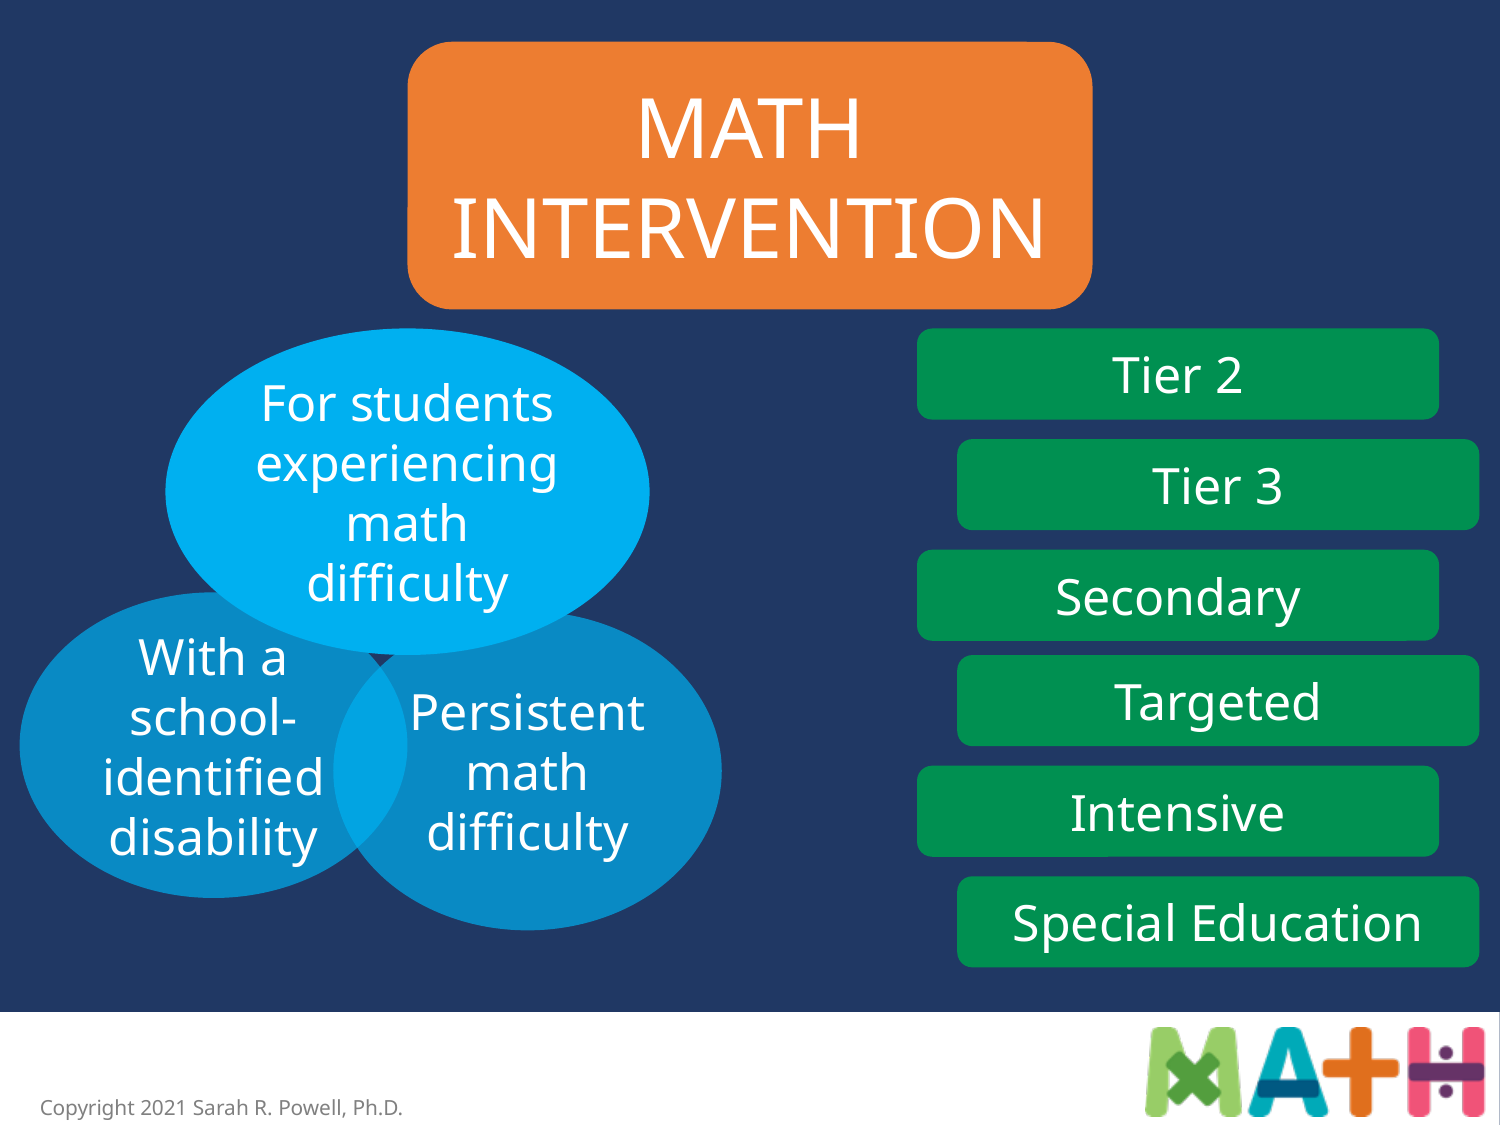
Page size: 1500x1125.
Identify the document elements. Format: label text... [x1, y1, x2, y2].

text_box MATH INTERVENTION [406, 40, 1094, 311]
picture [1145, 1027, 1486, 1117]
text_box Targeted [956, 654, 1481, 748]
text_box For students experiencing math difficulty [164, 327, 651, 656]
text_box Persistent math difficulty [332, 610, 723, 932]
text_box With a school-identified disability [18, 591, 380, 900]
text_box Secondary [915, 548, 1441, 642]
text_box Tier 2 [915, 327, 1441, 421]
text_box Intensive [915, 764, 1441, 858]
text_box Tier 3 [956, 438, 1481, 532]
text_box Special Education [956, 875, 1481, 969]
